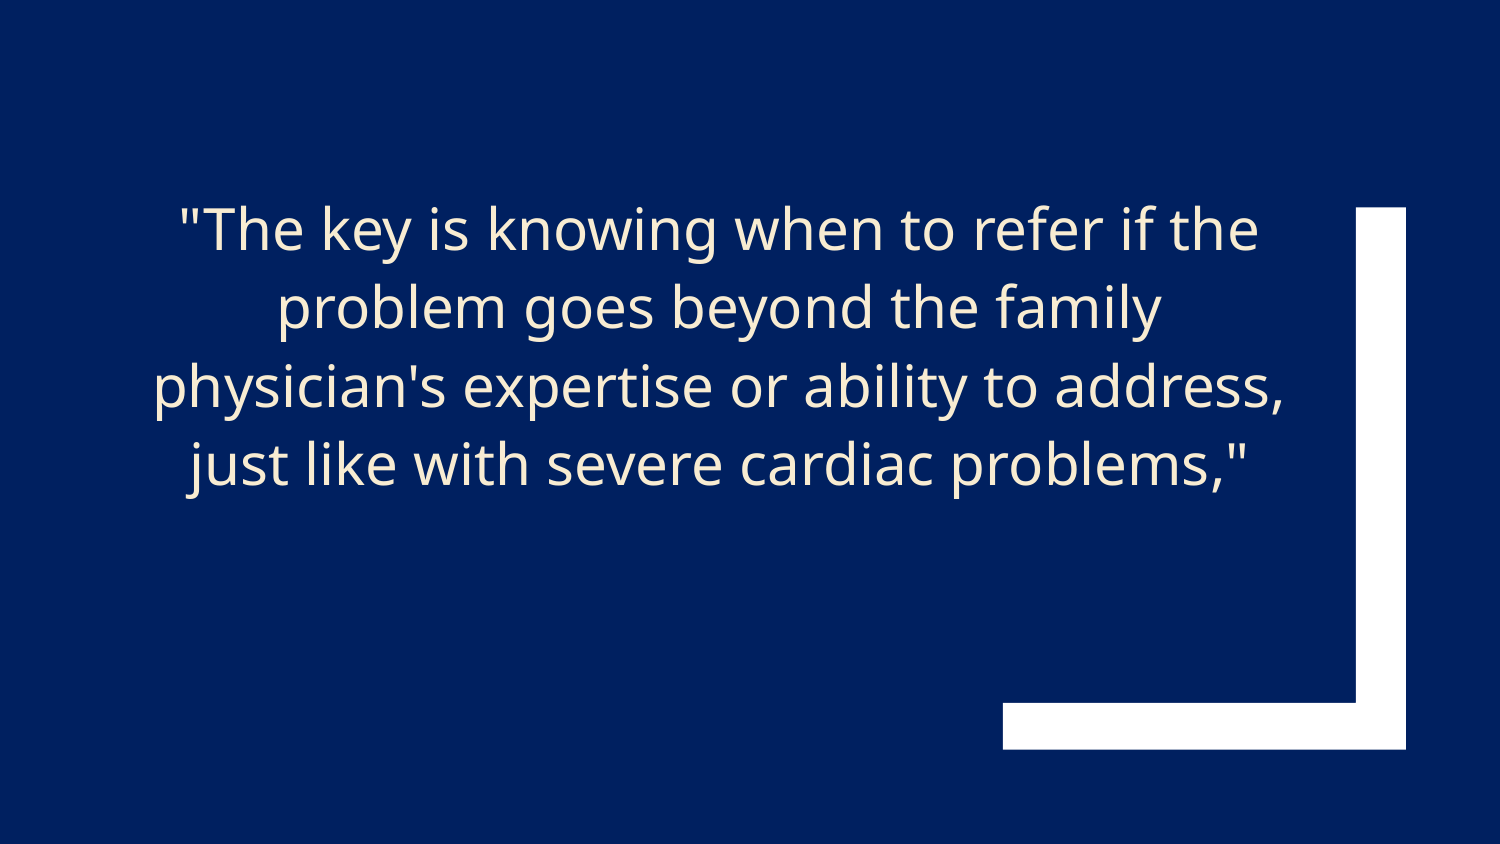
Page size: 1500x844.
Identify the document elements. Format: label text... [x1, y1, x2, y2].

list "The key is knowing when to refer if the problem goes beyond the family physician's expertise or ability to address, just like with severe cardiac problems," [128, 176, 1311, 688]
